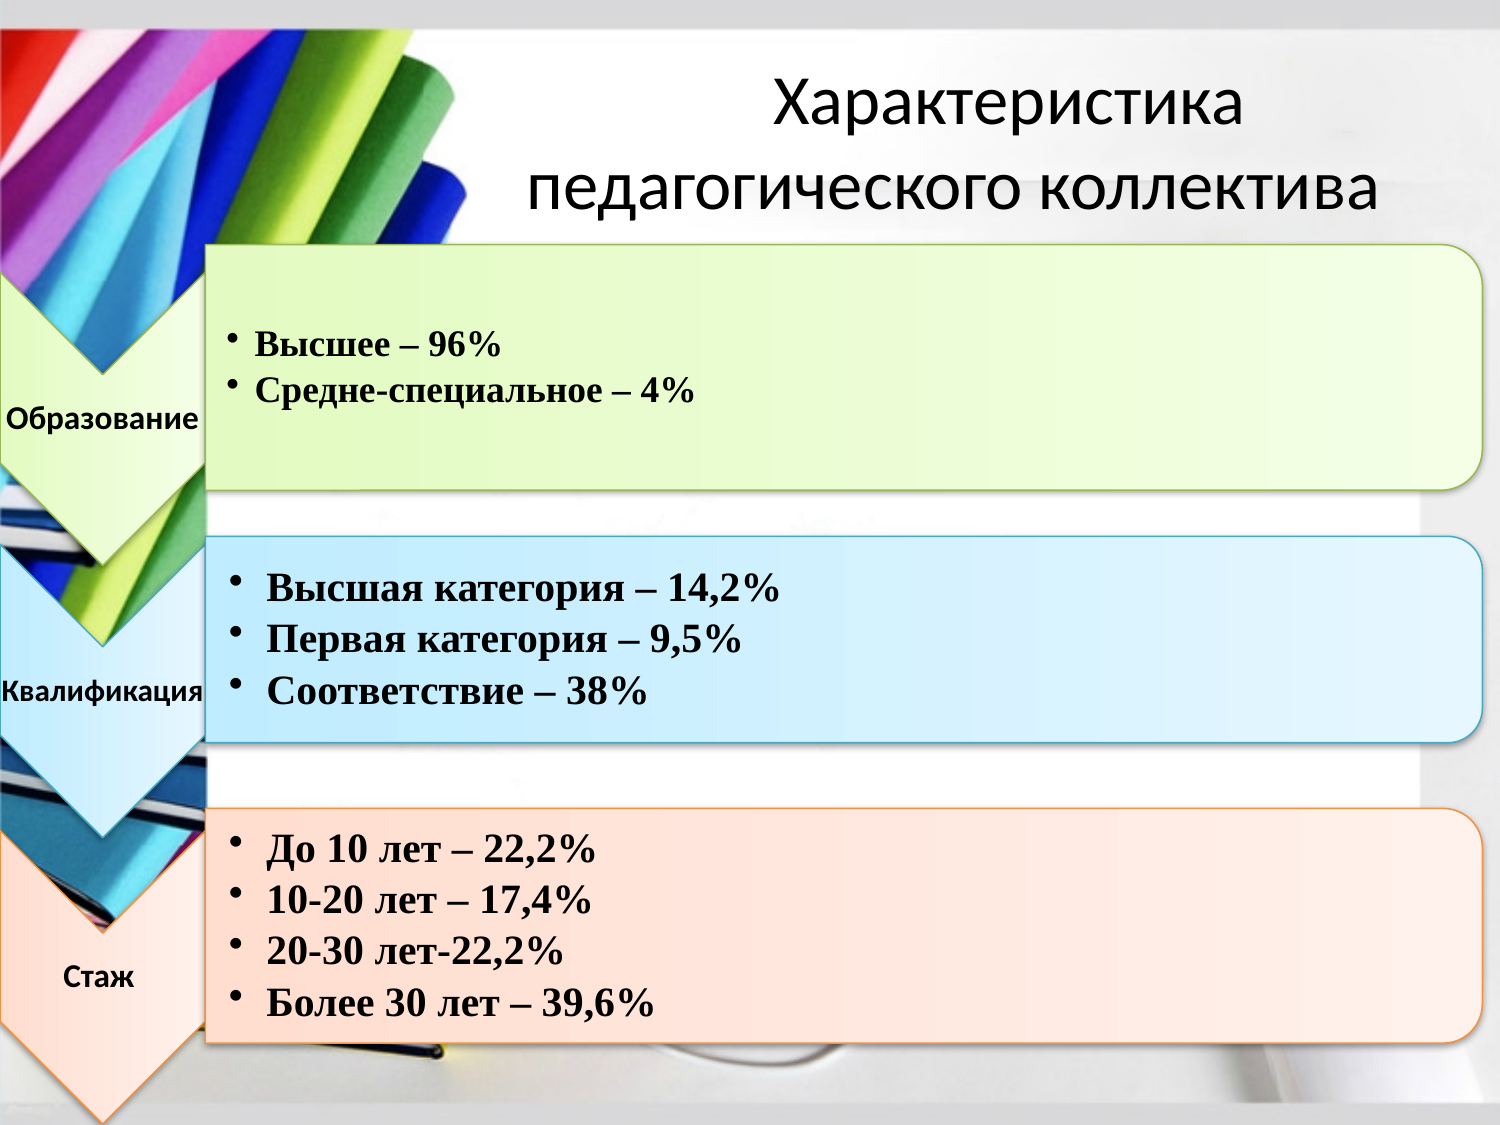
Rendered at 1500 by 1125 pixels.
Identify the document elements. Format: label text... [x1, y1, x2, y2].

picture [0, 0, 1500, 1125]
title Характеристика педагогического коллектива [407, 45, 1500, 233]
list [0, 243, 1483, 1125]
